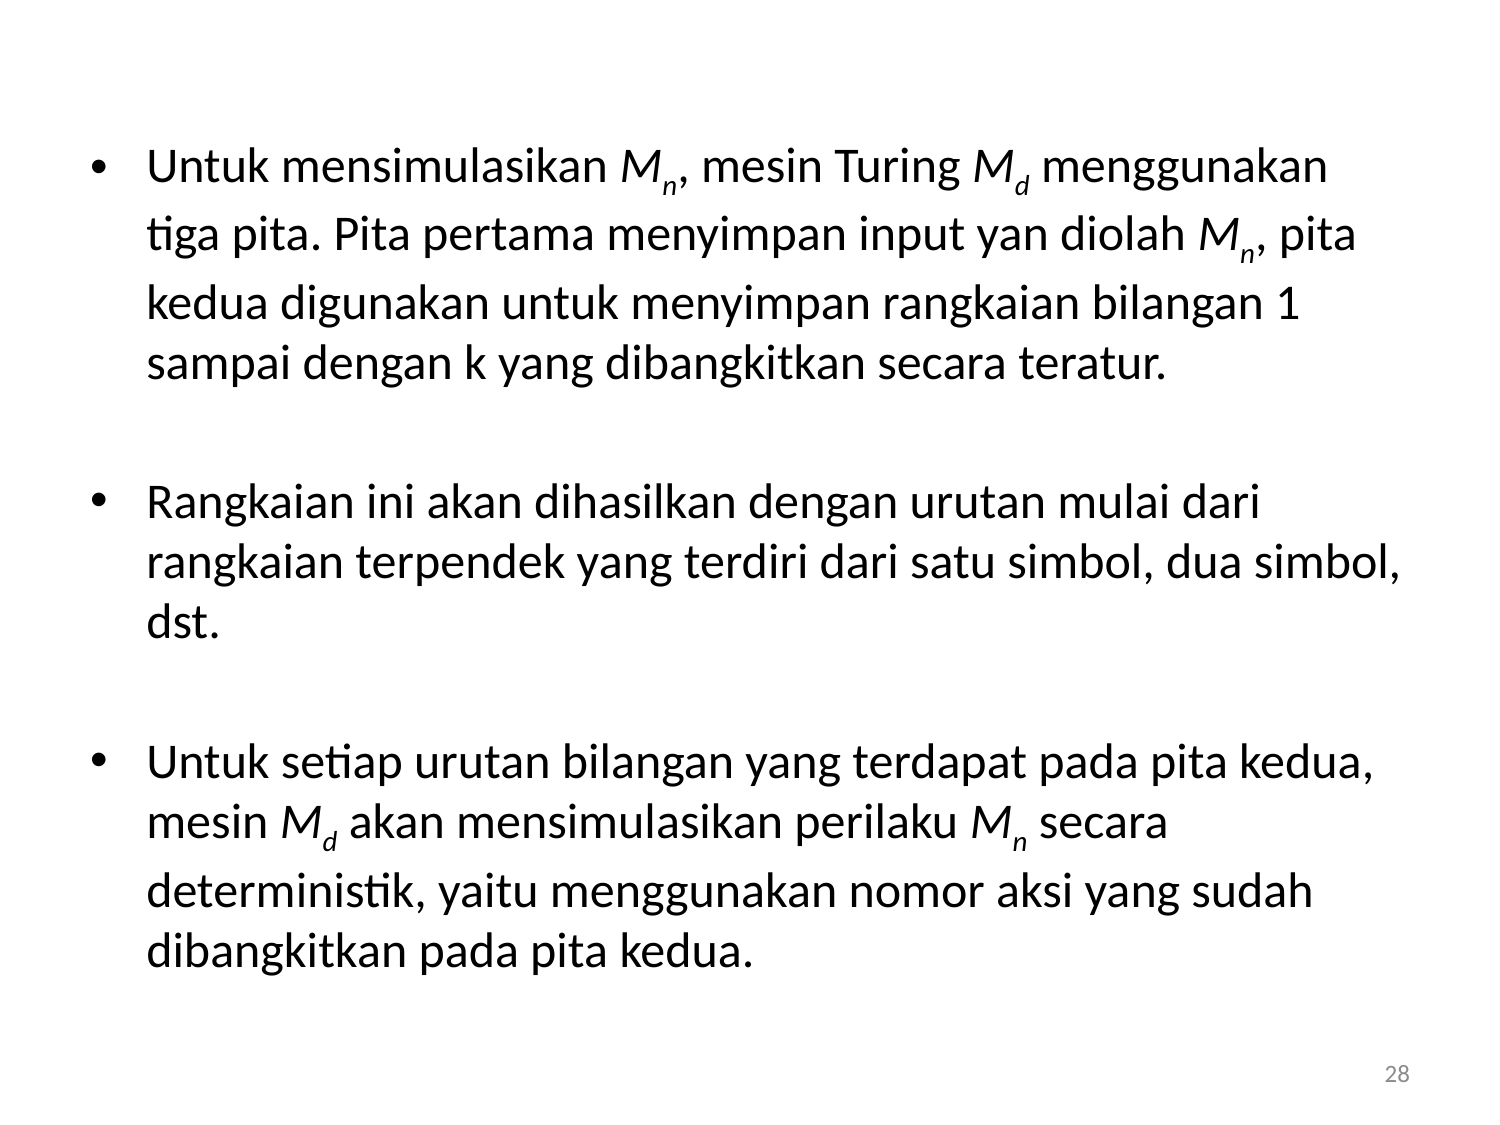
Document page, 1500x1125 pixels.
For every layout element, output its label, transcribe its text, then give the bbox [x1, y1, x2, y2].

list Untuk mensimulasikan Mn, mesin Turing Md menggunakan tiga pita. Pita pertama menyimpan input yan diolah Mn, pita kedua digunakan untuk menyimpan rangkaian bilangan 1 sampai dengan k yang dibangkitkan secara teratur. Rangkaian ini akan dihasilkan dengan urutan mulai dari rangkaian terpendek yang terdiri dari satu simbol, dua simbol, dst. Untuk setiap urutan bilangan yang terdapat pada pita kedua, mesin Md akan mensimulasikan perilaku Mn secara deterministik, yaitu menggunakan nomor aksi yang sudah dibangkitkan pada pita kedua. [75, 125, 1425, 1005]
slide_number 28 [1074, 1042, 1425, 1103]
